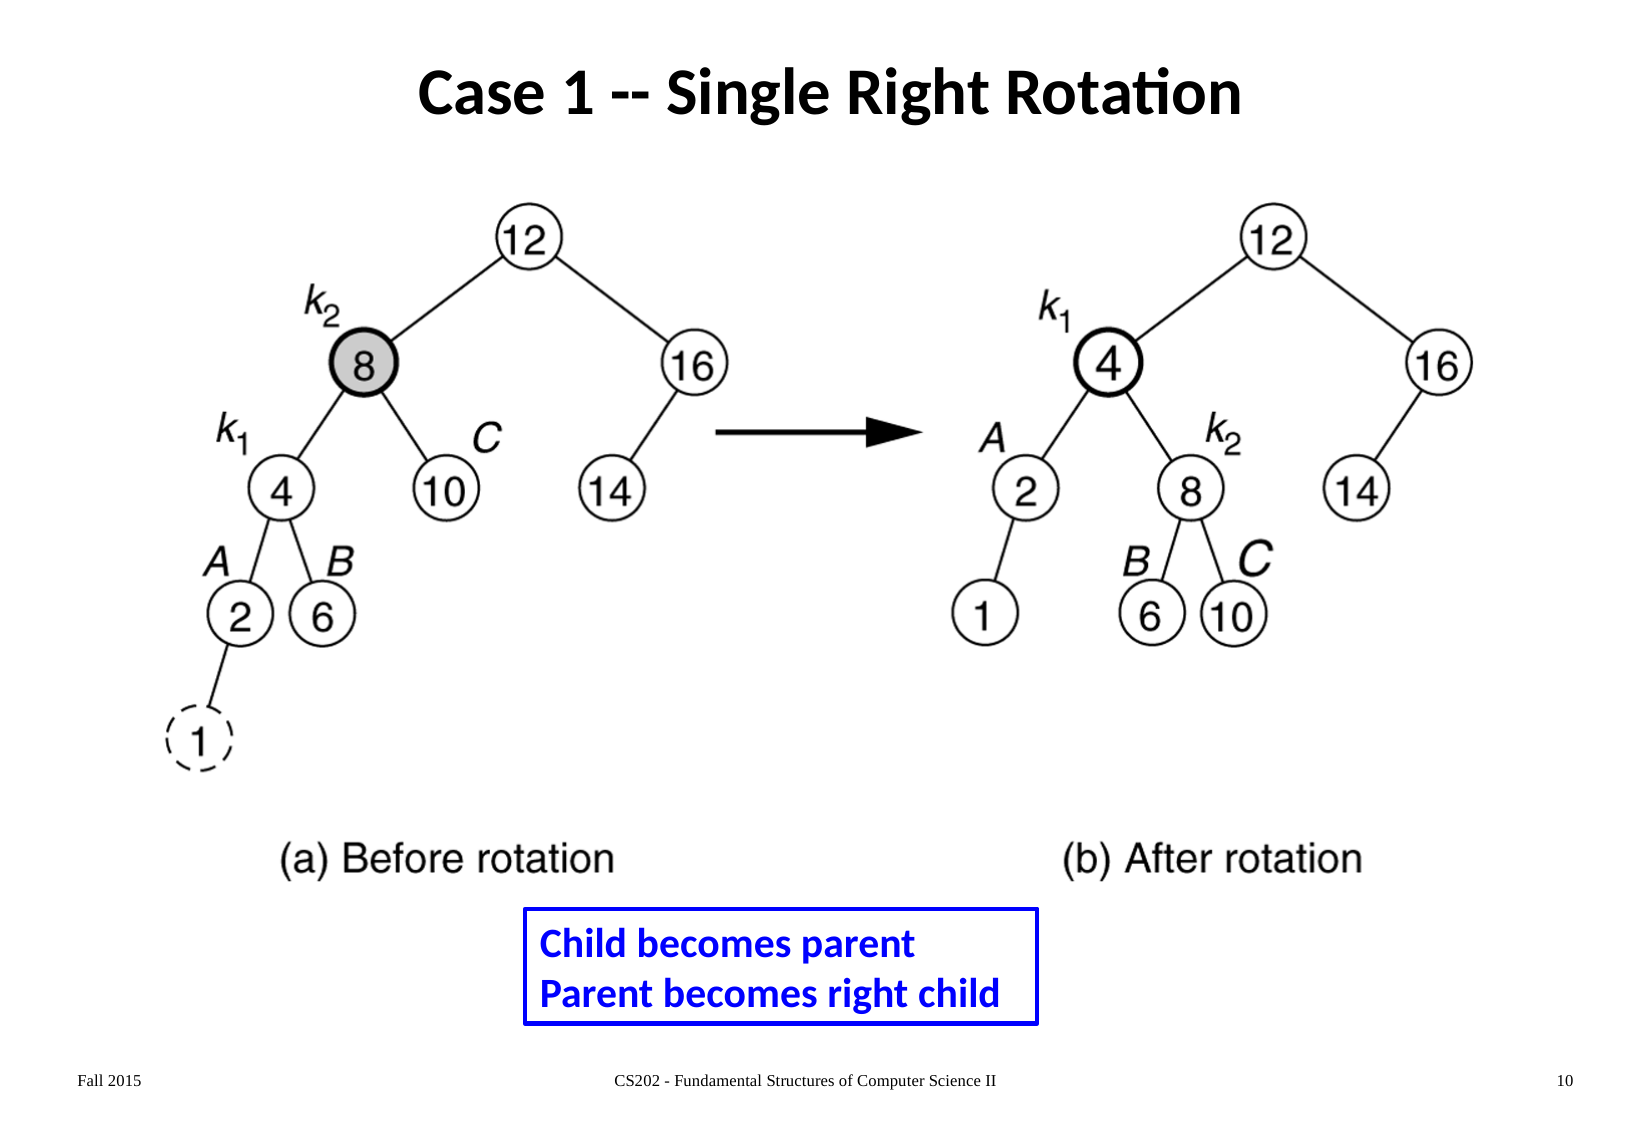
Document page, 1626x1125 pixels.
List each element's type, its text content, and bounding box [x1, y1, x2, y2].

picture [149, 187, 1488, 890]
title Case 1 -- Single Right Rotation [62, 24, 1600, 151]
slide_number Fall 2015 [62, 1062, 402, 1101]
footer CS202 - Fundamental Structures of Computer Science II [500, 1062, 1111, 1101]
text_box Child becomes parent Parent becomes right child [524, 908, 1038, 1024]
slide_number 10 [1249, 1062, 1589, 1101]
